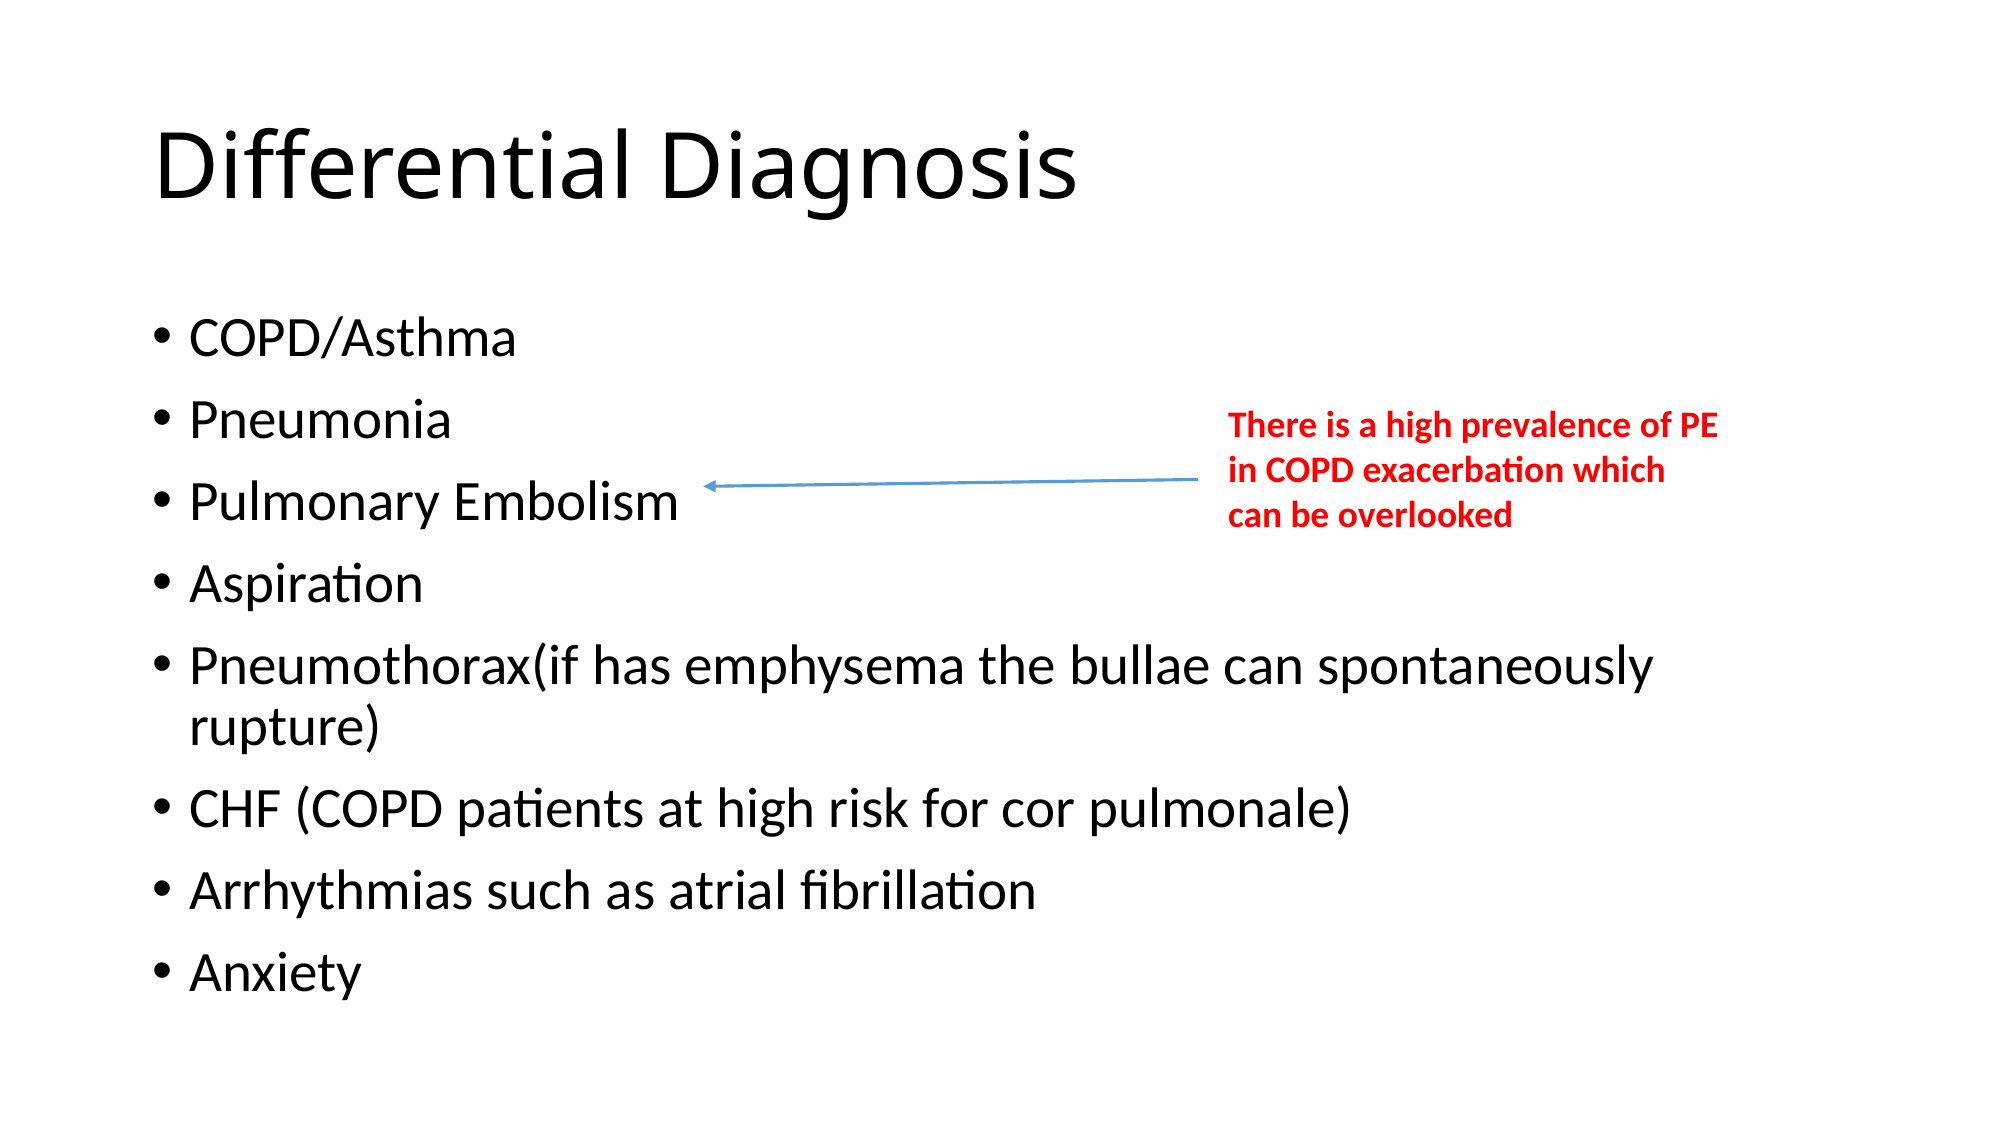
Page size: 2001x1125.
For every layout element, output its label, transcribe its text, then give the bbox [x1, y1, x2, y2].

title Differential Diagnosis [137, 59, 1863, 278]
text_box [703, 479, 1198, 487]
list COPD/Asthma Pneumonia Pulmonary Embolism Aspiration Pneumothorax(if has emphysema the bullae can spontaneously rupture) CHF (COPD patients at high risk for cor pulmonale) Arrhythmias such as atrial fibrillation Anxiety [137, 299, 1863, 1014]
text_box There is a high prevalence of PE in COPD exacerbation which can be overlooked [1213, 392, 1742, 543]
